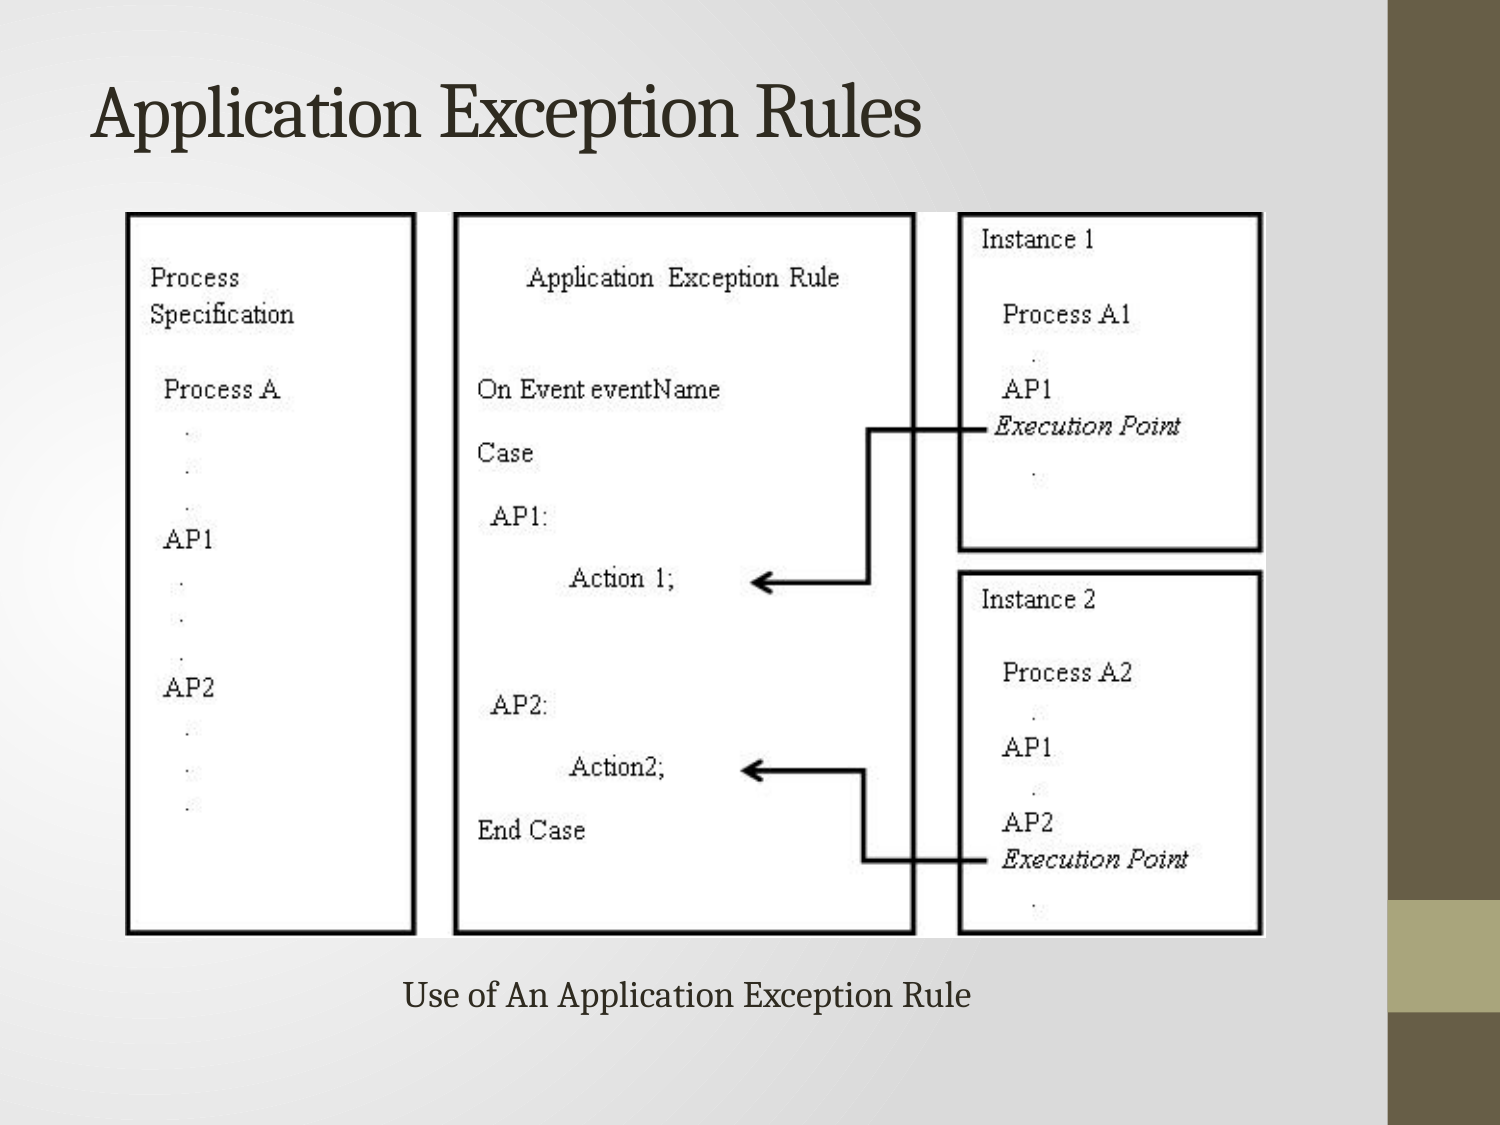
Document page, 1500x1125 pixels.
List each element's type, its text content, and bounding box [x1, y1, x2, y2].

text_box Use of An Application Exception Rule [362, 962, 1013, 1023]
title Application Exception Rules [75, 12, 1325, 200]
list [124, 211, 1267, 938]
